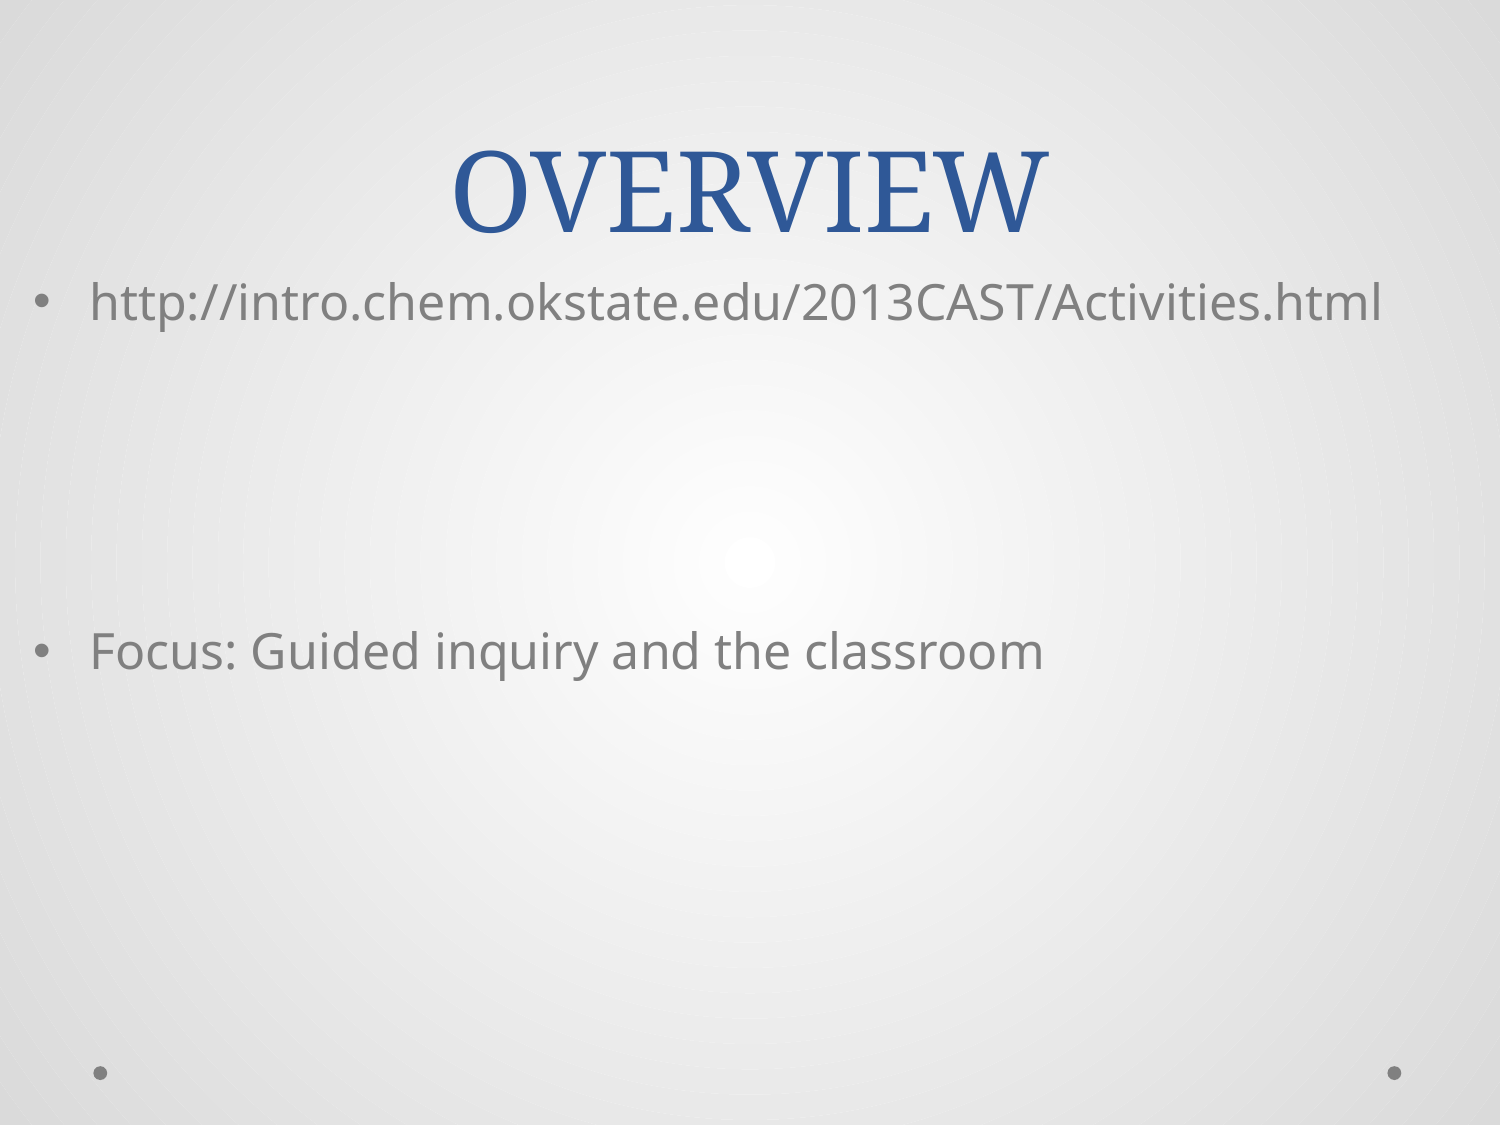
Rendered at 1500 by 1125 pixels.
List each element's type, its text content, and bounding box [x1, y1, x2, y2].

list http://intro.chem.okstate.edu/2013CAST/Activities.html Focus: Guided inquiry and the classroom [18, 262, 1484, 1005]
title OVERVIEW [75, 0, 1425, 262]
